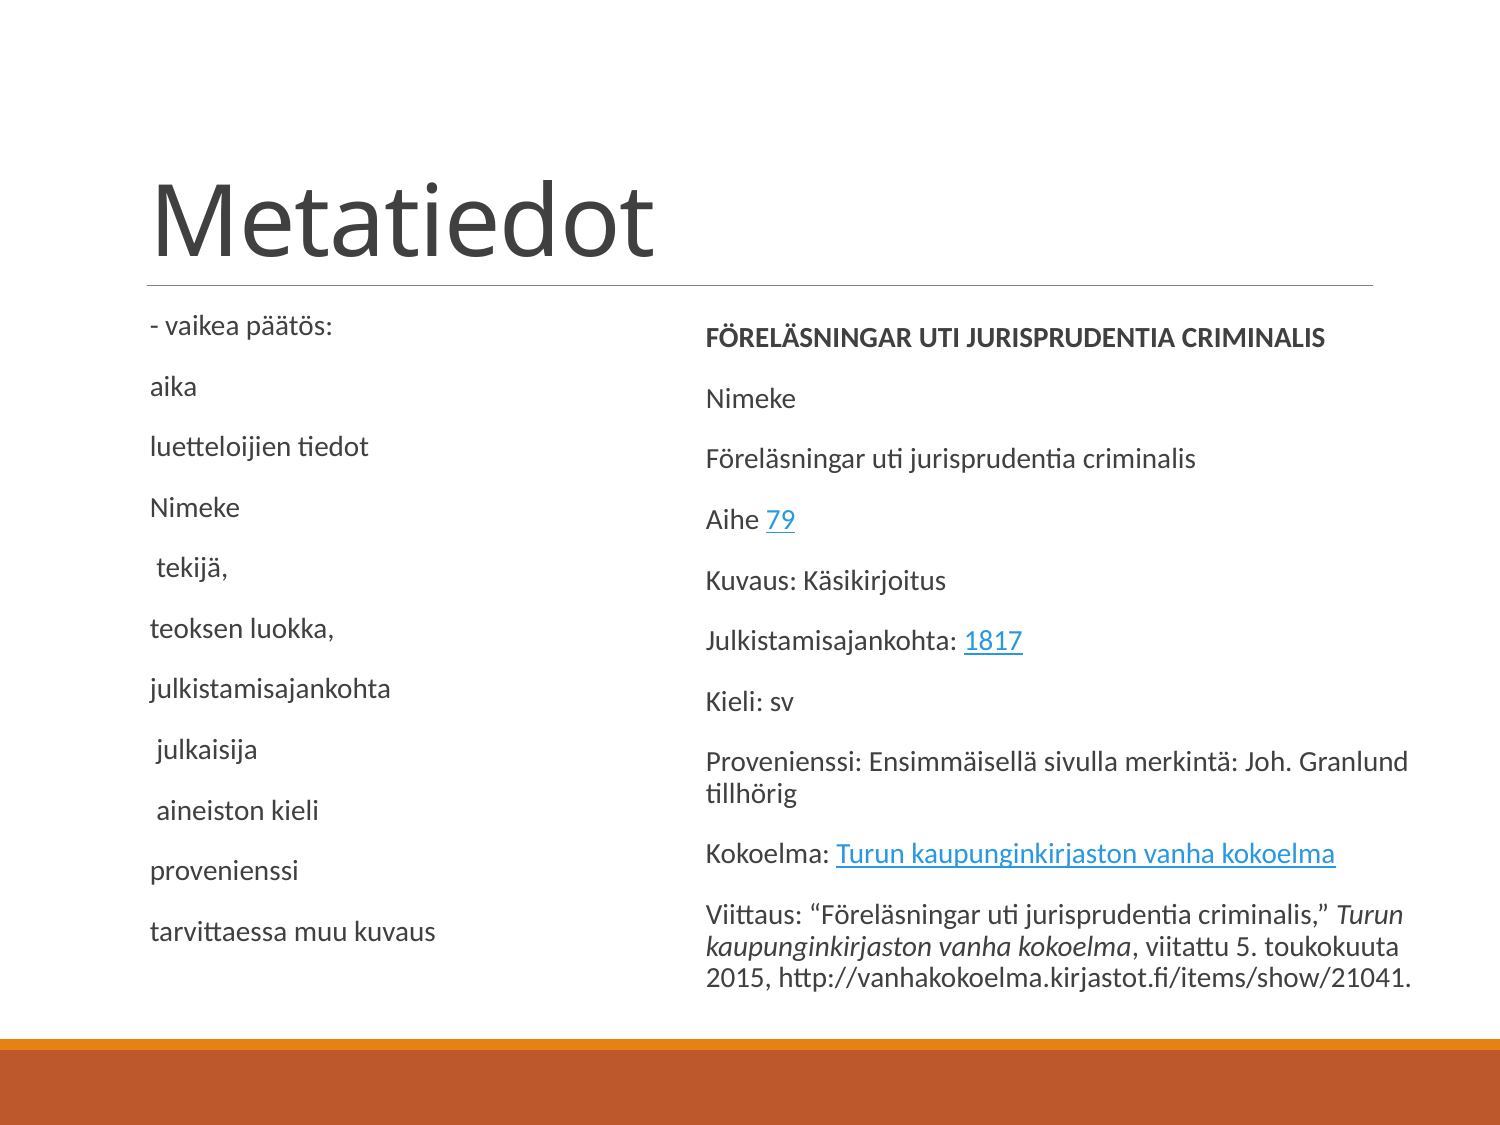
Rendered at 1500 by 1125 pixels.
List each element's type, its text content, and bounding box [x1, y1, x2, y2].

list FÖRELÄSNINGAR UTI JURISPRUDENTIA CRIMINALIS Nimeke Föreläsningar uti jurisprudentia criminalis Aihe 79 Kuvaus: Käsikirjoitus Julkistamisajankohta: 1817 Kieli: sv Provenienssi: Ensimmäisellä sivulla merkintä: Joh. Granlund tillhörig Kokoelma: Turun kaupunginkirjaston vanha kokoelma Viittaus: “Föreläsningar uti jurisprudentia criminalis,” Turun kaupunginkirjaston vanha kokoelma, viitattu 5. toukokuuta 2015, http://vanhakokoelma.kirjastot.fi/items/show/21041. [690, 315, 1444, 976]
list - vaikea päätös: aika luetteloijien tiedot Nimeke tekijä, teoksen luokka, julkistamisajankohta julkaisija aineiston kieli provenienssi tarvittaessa muu kuvaus [134, 302, 743, 963]
title Metatiedot [134, 47, 1373, 285]
